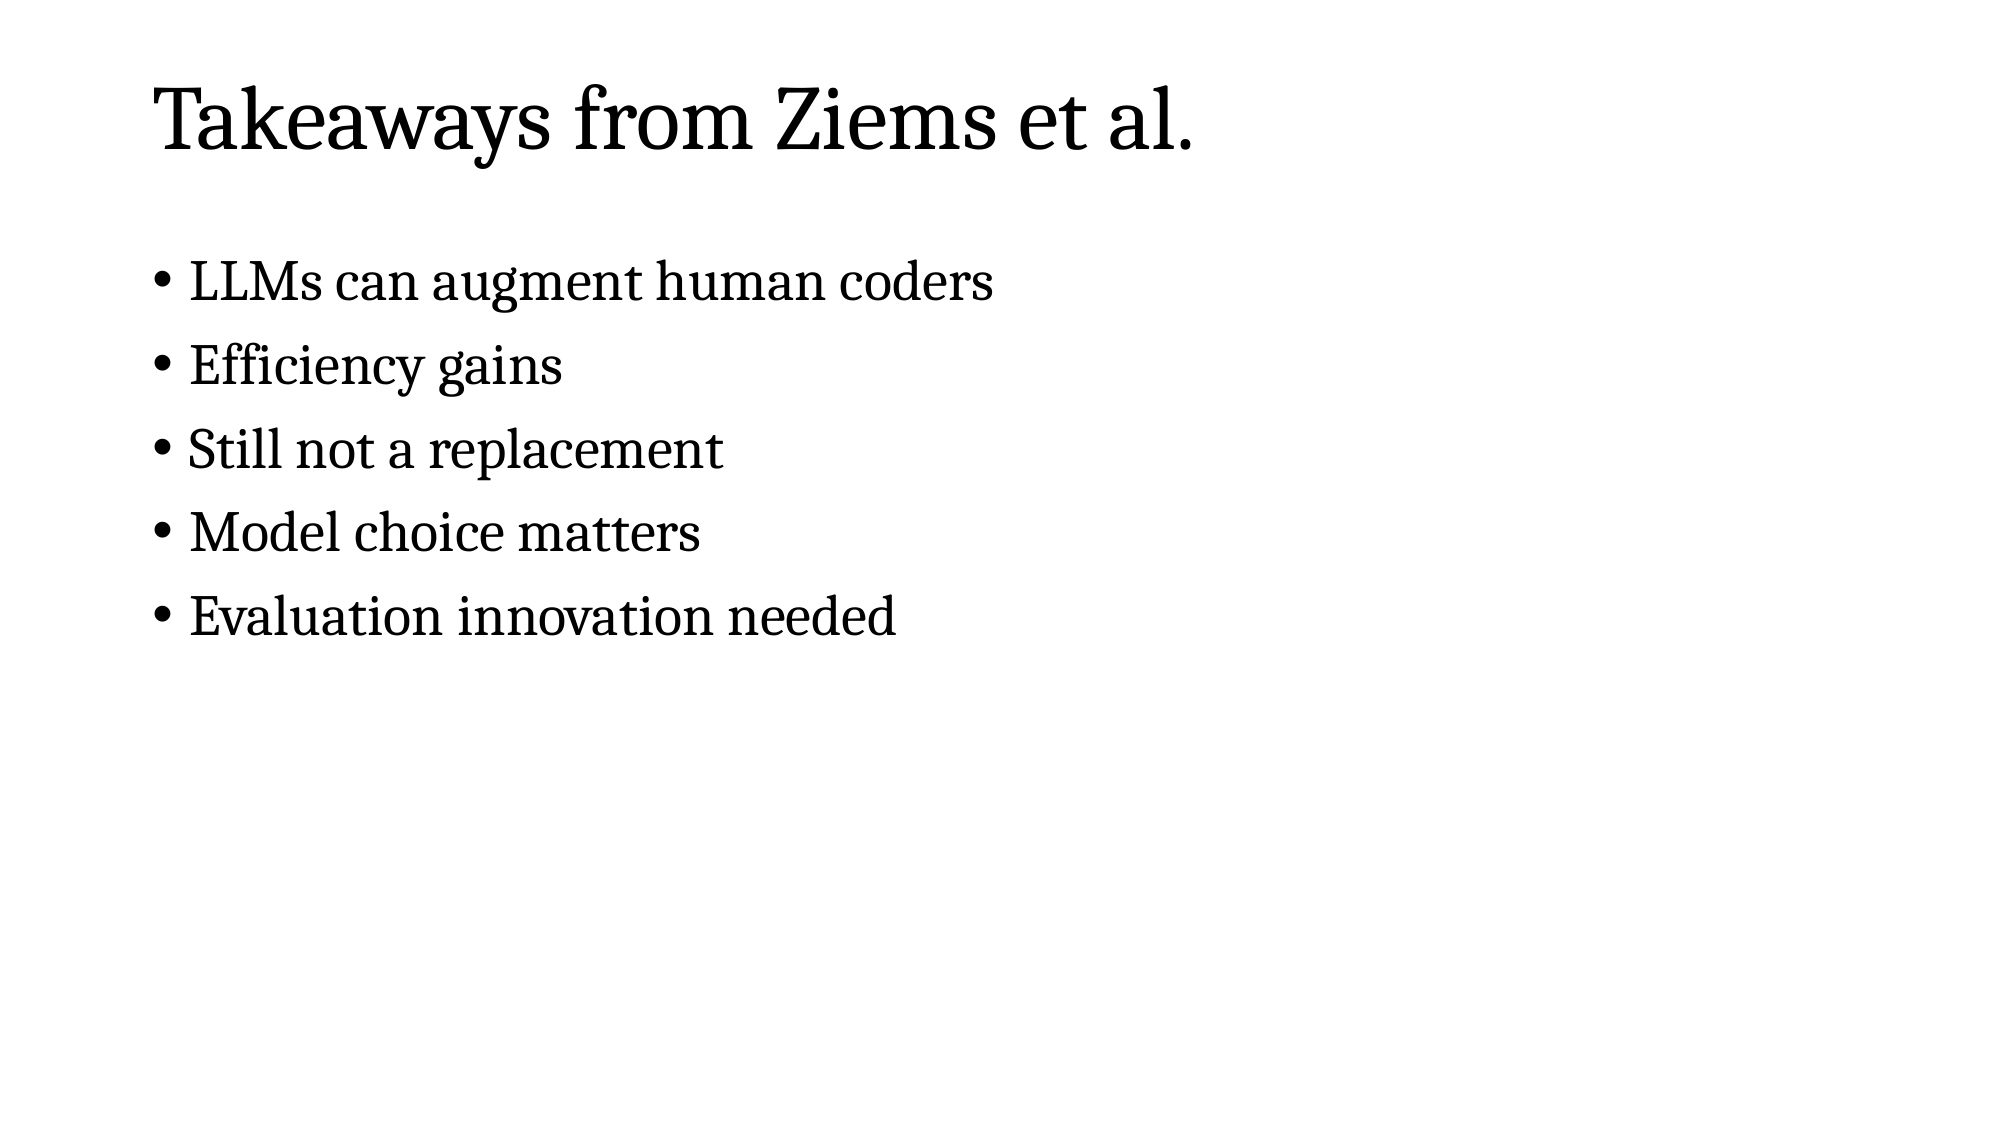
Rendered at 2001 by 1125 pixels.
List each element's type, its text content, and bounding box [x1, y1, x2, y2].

title Takeaways from Ziems et al. [137, 11, 1863, 229]
list LLMs can augment human coders Efficiency gains Still not a replacement Model choice matters Evaluation innovation needed [137, 243, 1863, 1014]
